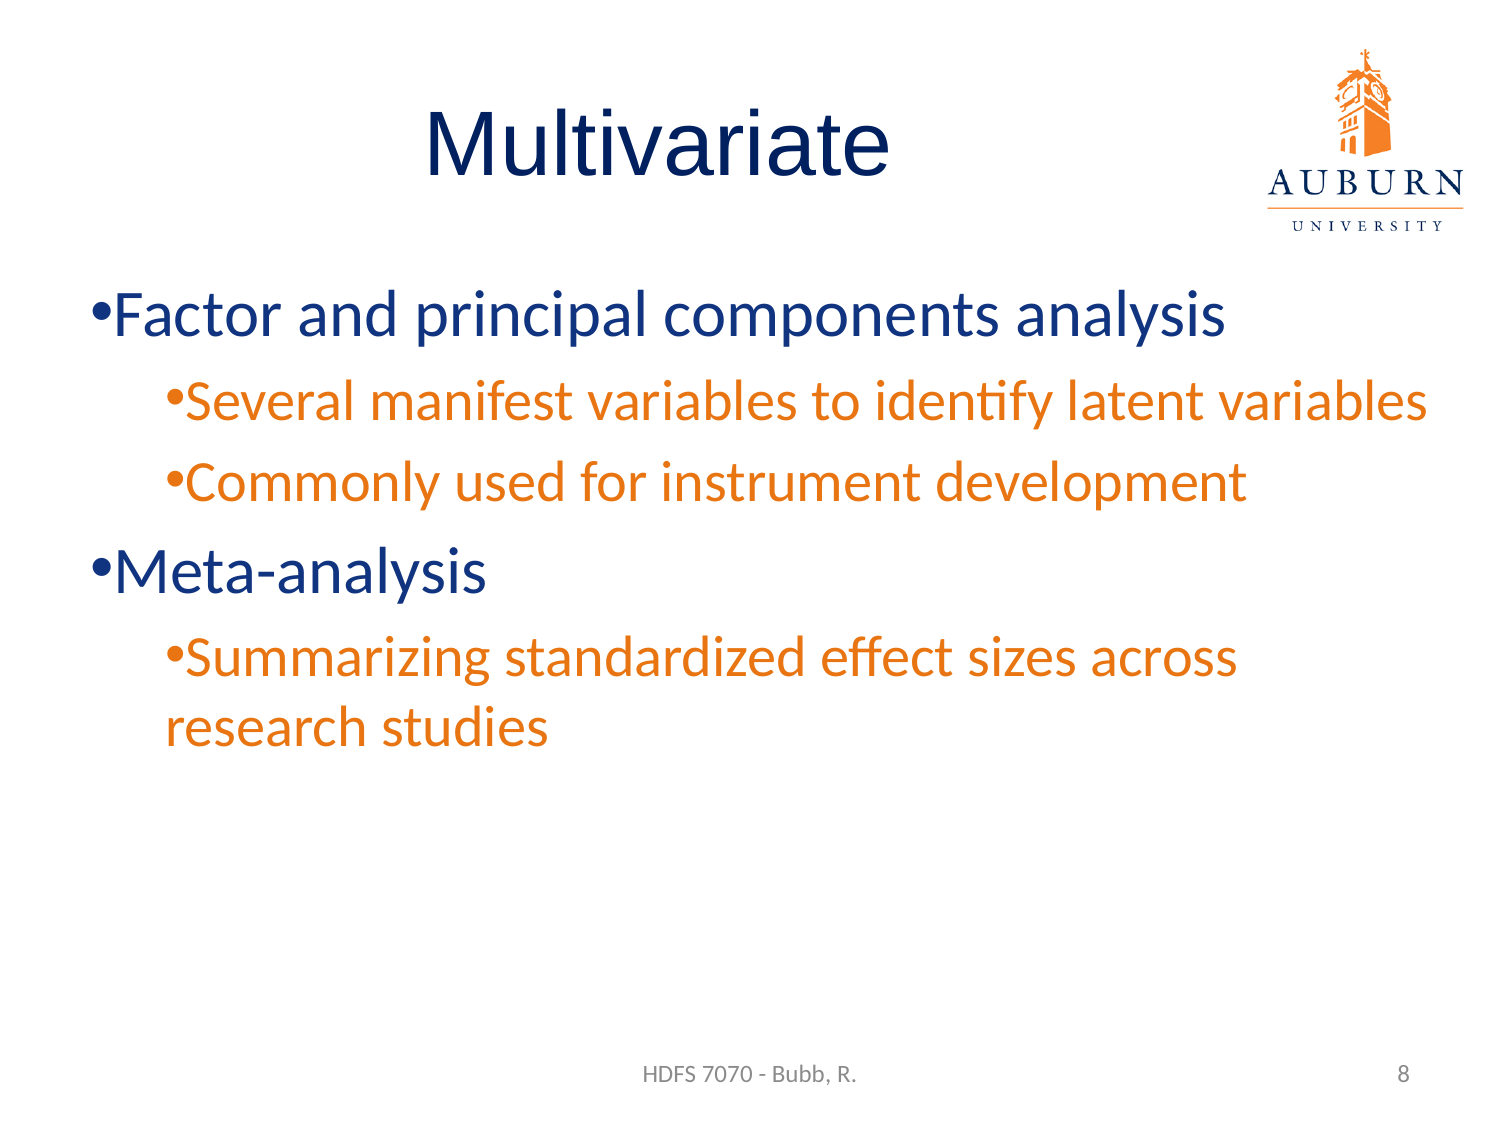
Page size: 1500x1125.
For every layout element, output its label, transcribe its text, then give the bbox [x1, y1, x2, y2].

title Multivariate [75, 45, 1243, 233]
picture [1262, 49, 1468, 238]
list Factor and principal components analysis Several manifest variables to identify latent variables Commonly used for instrument development Meta-analysis Summarizing standardized effect sizes across research studies [75, 262, 1463, 1025]
slide_number 8 [1074, 1042, 1425, 1103]
footer HDFS 7070 - Bubb, R. [512, 1042, 988, 1103]
